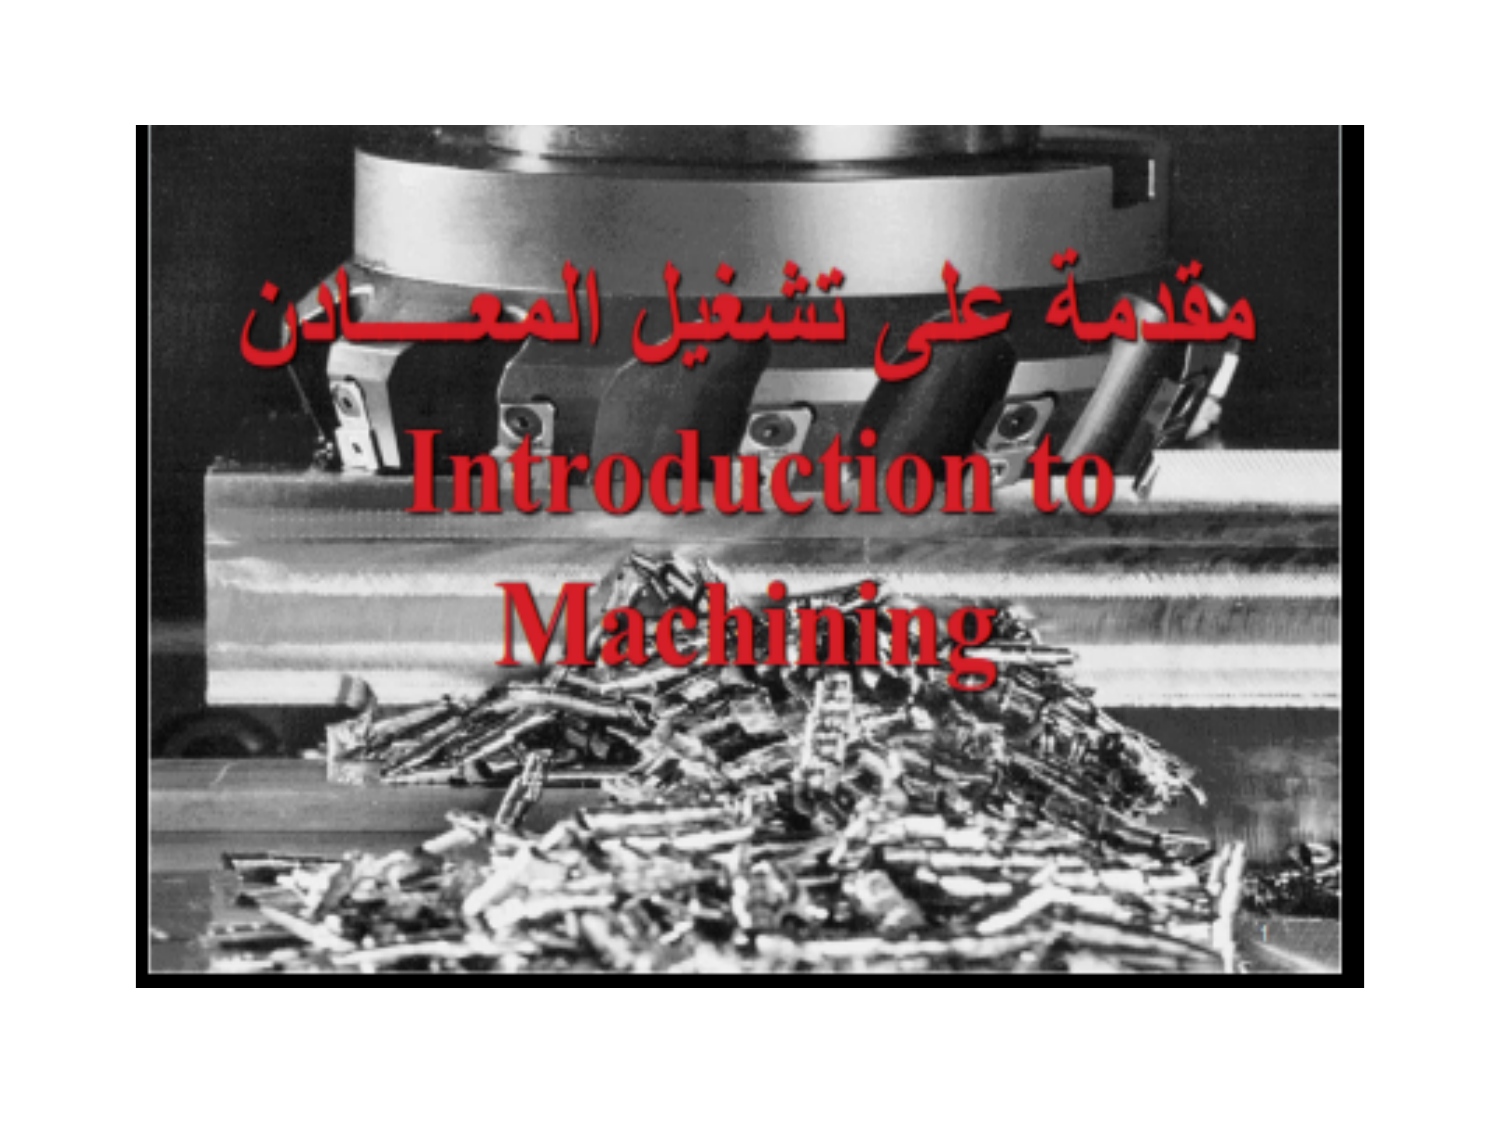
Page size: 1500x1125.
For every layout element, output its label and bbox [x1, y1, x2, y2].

picture [135, 125, 1365, 988]
